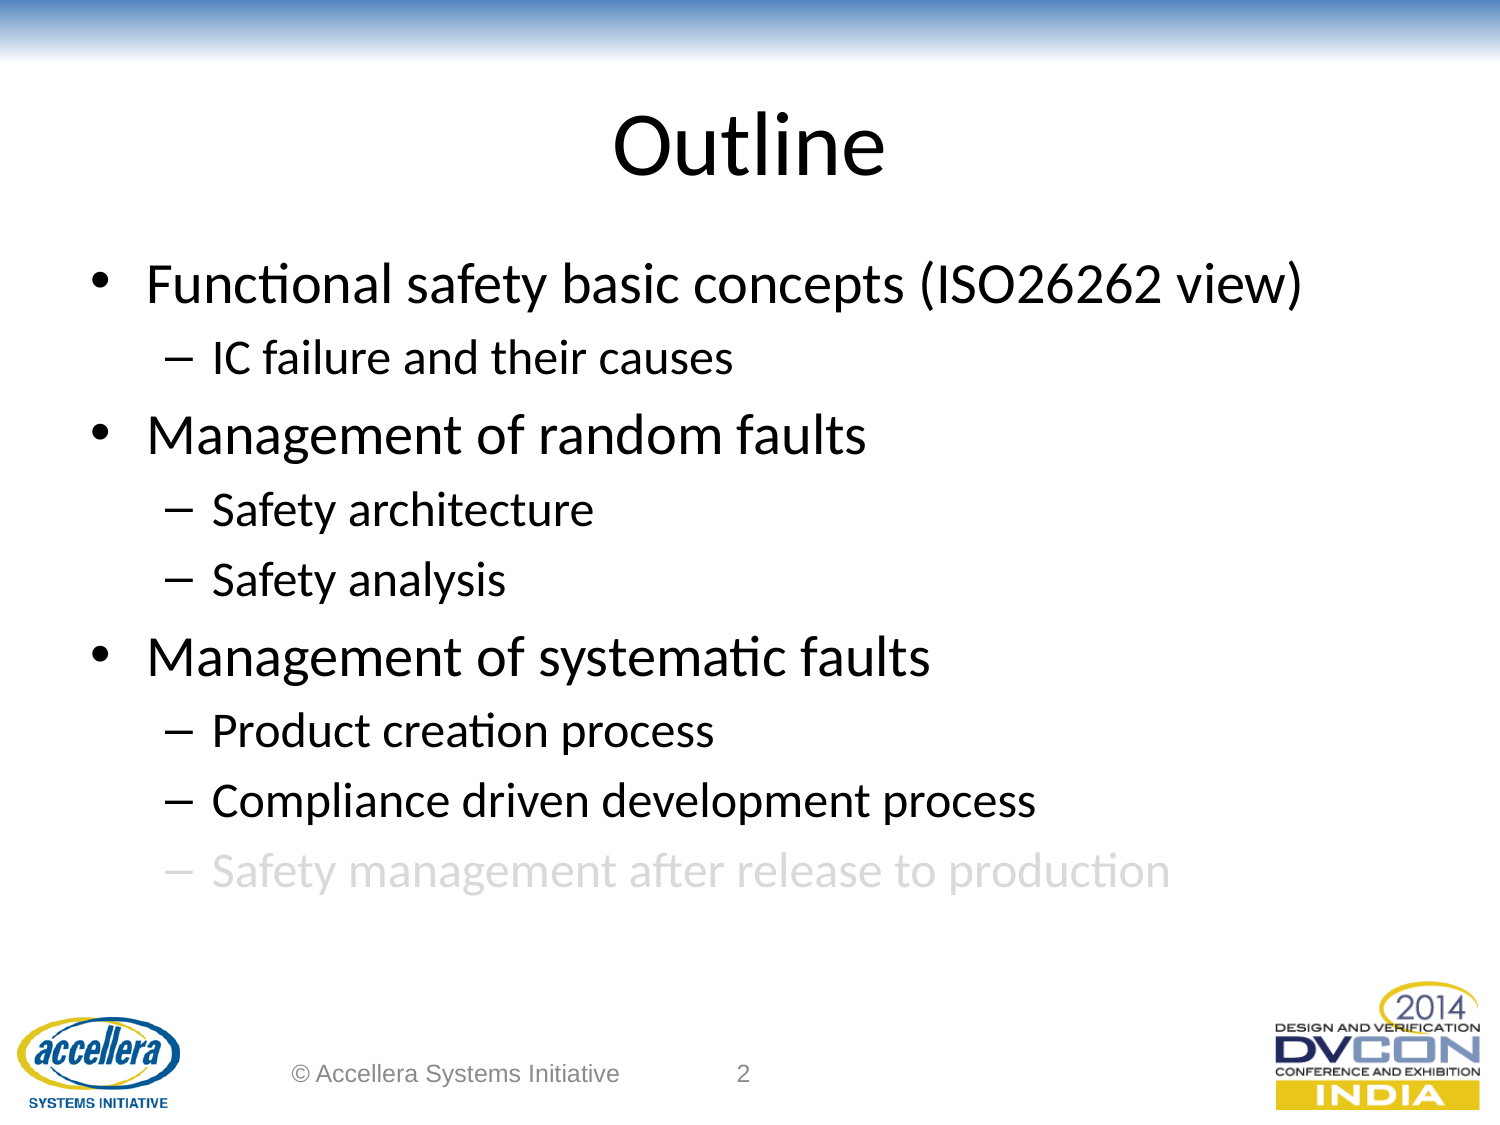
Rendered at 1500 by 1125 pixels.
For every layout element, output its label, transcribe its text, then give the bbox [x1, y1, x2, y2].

title Outline [75, 45, 1425, 233]
slide_number 2 [600, 1042, 888, 1103]
list Functional safety basic concepts (ISO26262 view) IC failure and their causes Management of random faults Safety architecture Safety analysis Management of systematic faults Product creation process Compliance driven development process Safety management after release to production [75, 237, 1425, 975]
picture [17, 1017, 180, 1108]
picture [1275, 979, 1480, 1110]
footer © Accellera Systems Initiative [275, 1042, 600, 1103]
